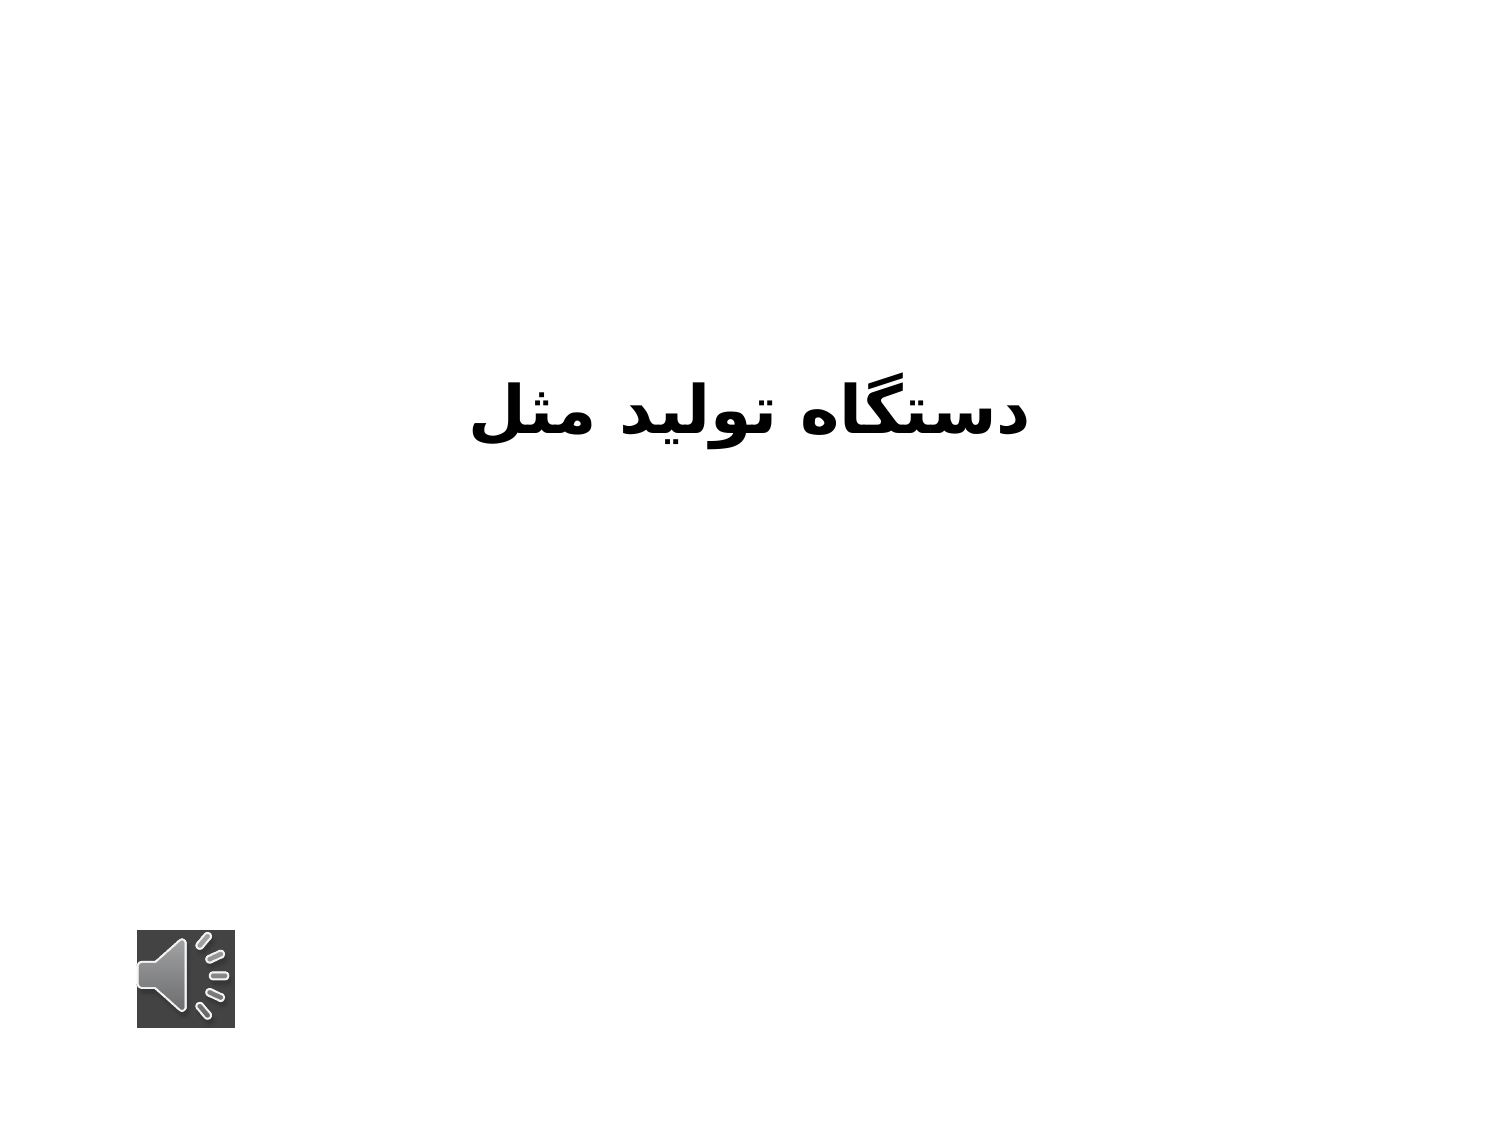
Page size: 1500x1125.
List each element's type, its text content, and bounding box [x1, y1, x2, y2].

list دستگاه تولید مثل [75, 172, 1425, 1005]
picture [135, 928, 236, 1029]
